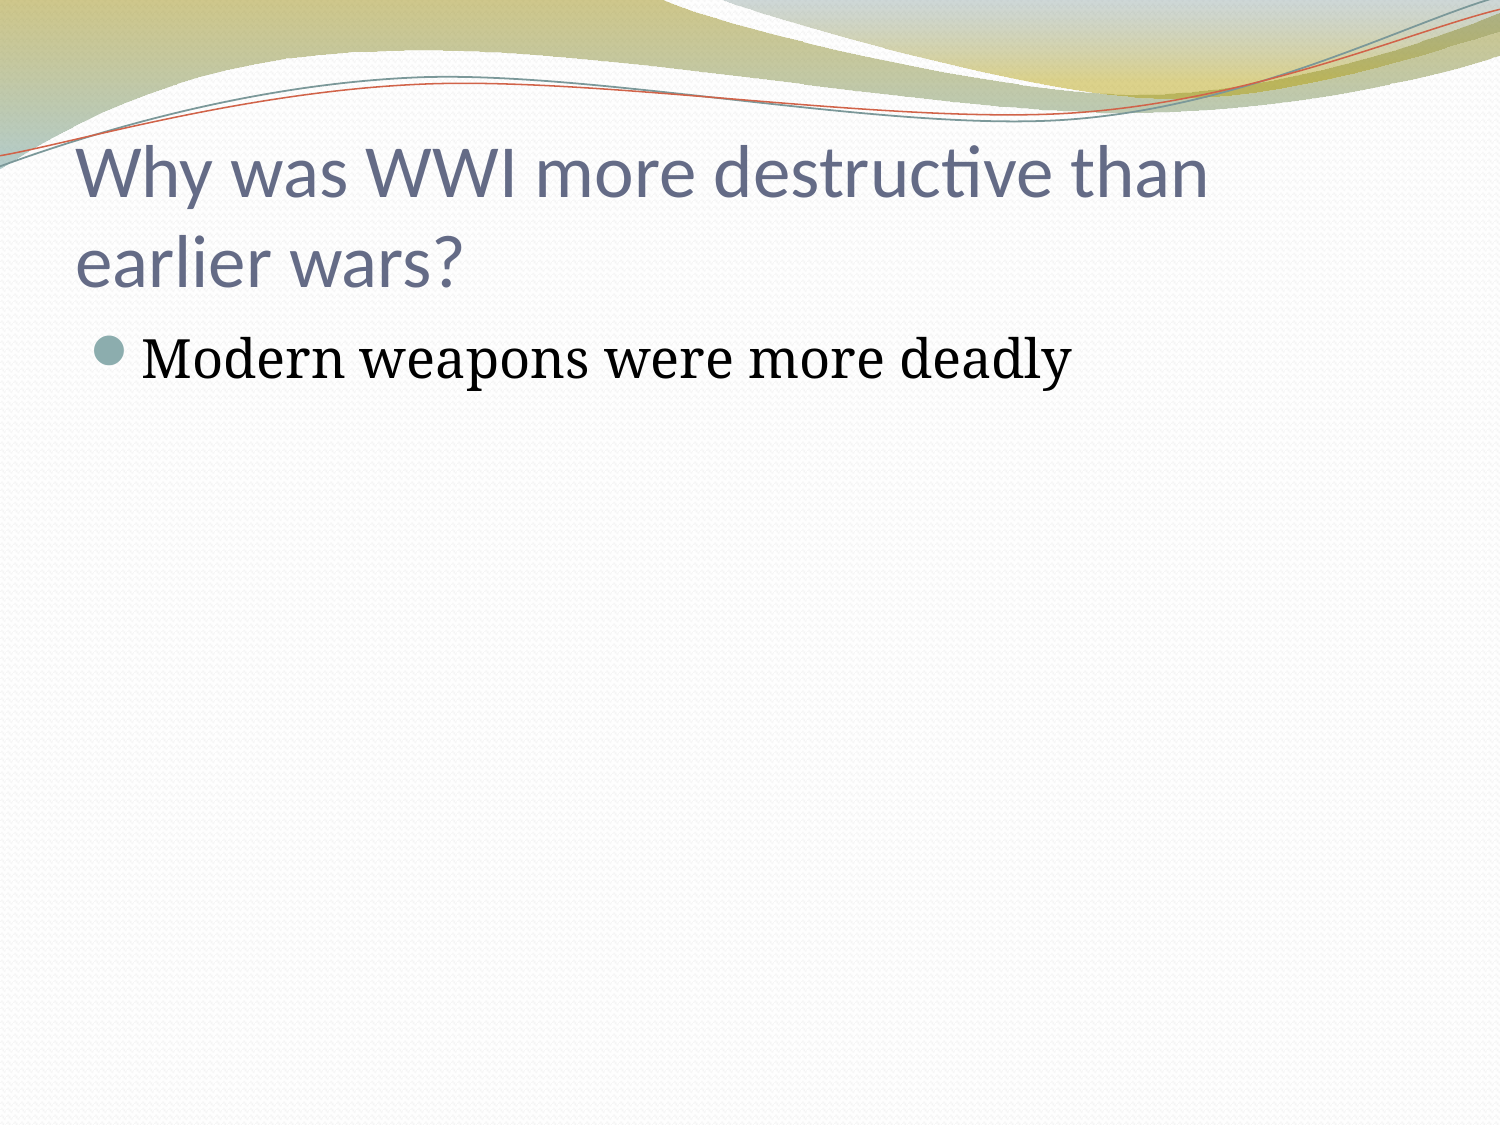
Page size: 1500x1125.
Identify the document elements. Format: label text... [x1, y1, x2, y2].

title Why was WWI more destructive than earlier wars? [75, 115, 1425, 303]
list Modern weapons were more deadly [75, 317, 1425, 1038]
